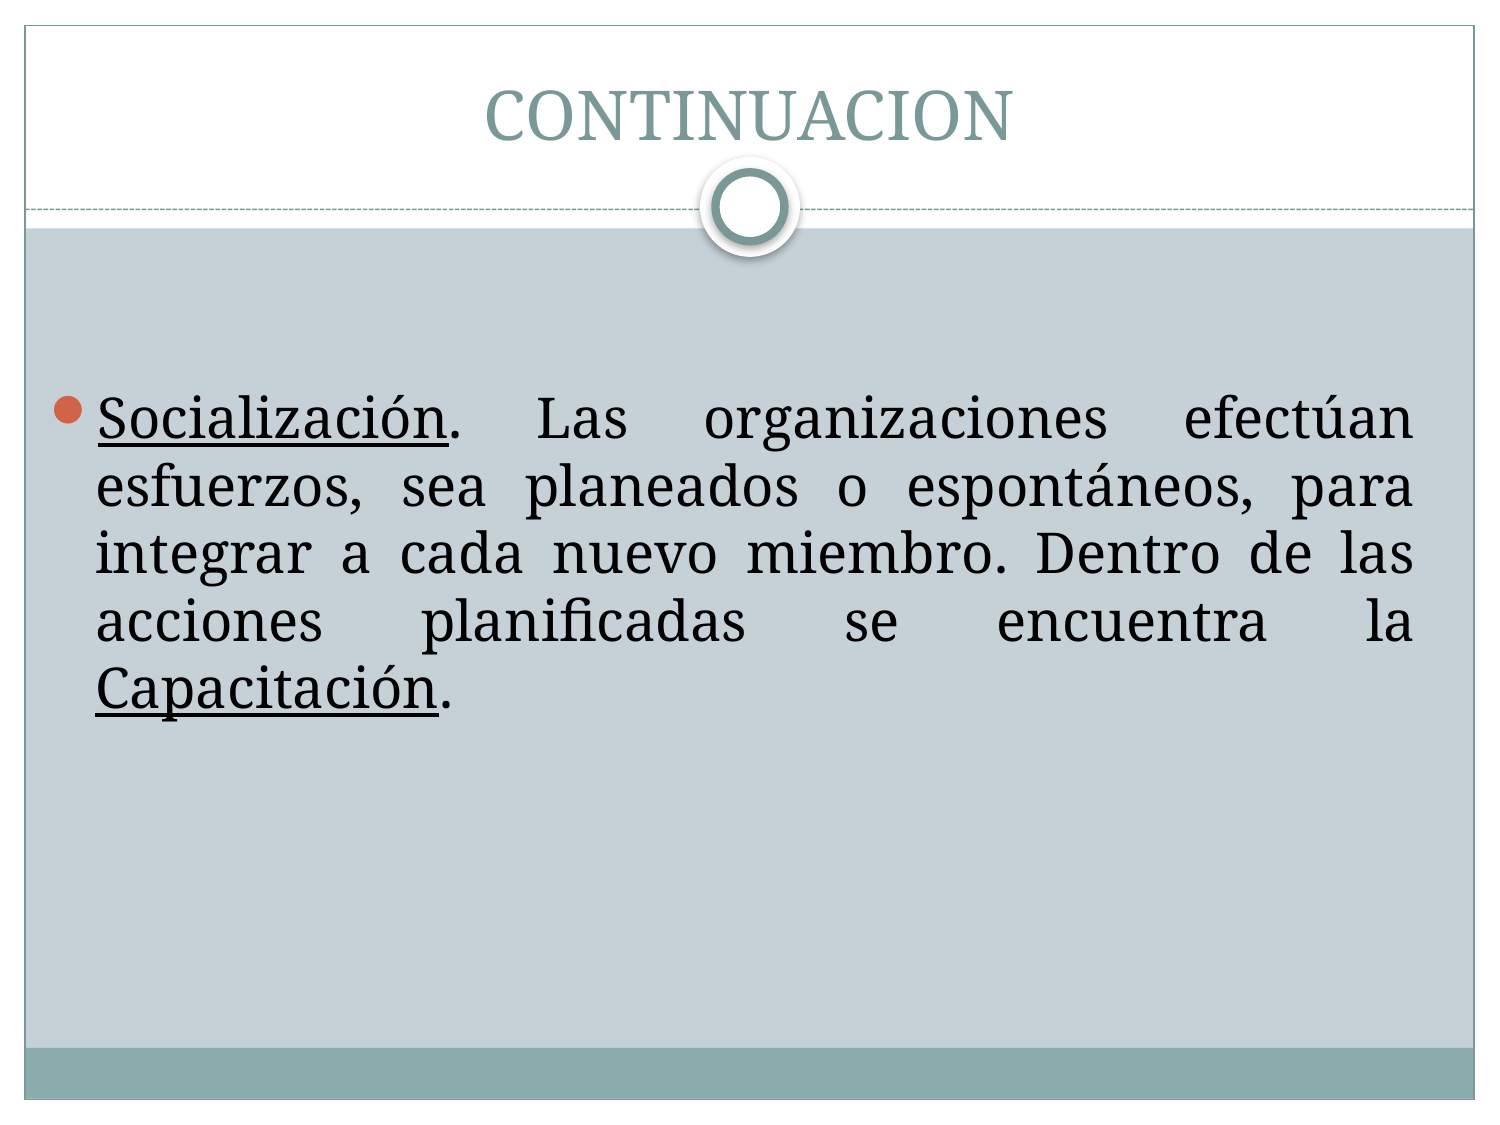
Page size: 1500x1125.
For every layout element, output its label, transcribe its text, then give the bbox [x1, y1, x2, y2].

list Socialización. Las organizaciones efectúan esfuerzos, sea planeados o espontáneos, para integrar a cada nuevo miembro. Dentro de las acciones planificadas se encuentra la Capacitación. [35, 375, 1431, 1125]
title CONTINUACION [49, 37, 1450, 162]
